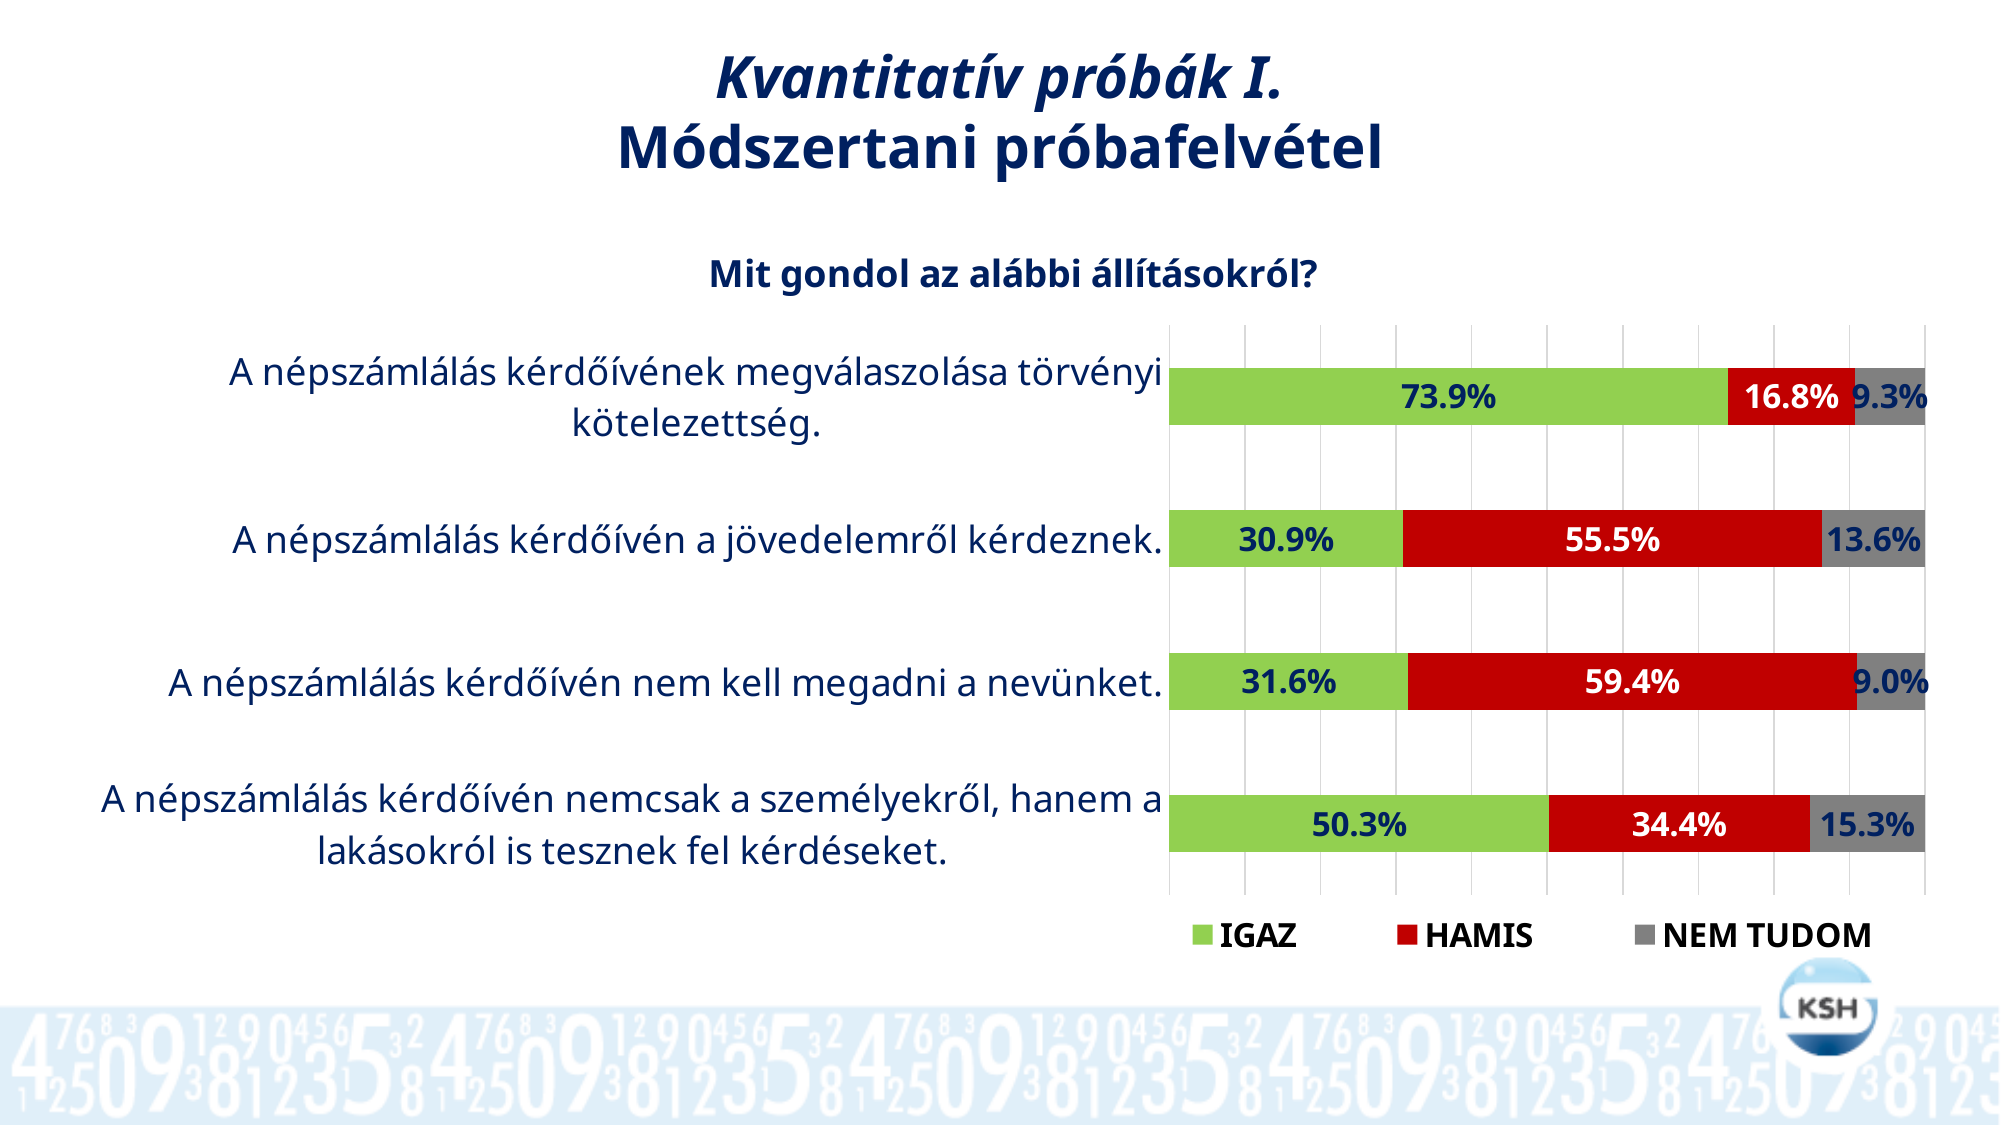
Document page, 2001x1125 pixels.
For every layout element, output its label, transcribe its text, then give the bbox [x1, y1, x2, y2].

chart [63, 212, 1964, 979]
picture [0, 0, 2001, 1125]
text_box Kvantitatív próbák I. Módszertani próbafelvétel [0, 33, 2000, 188]
